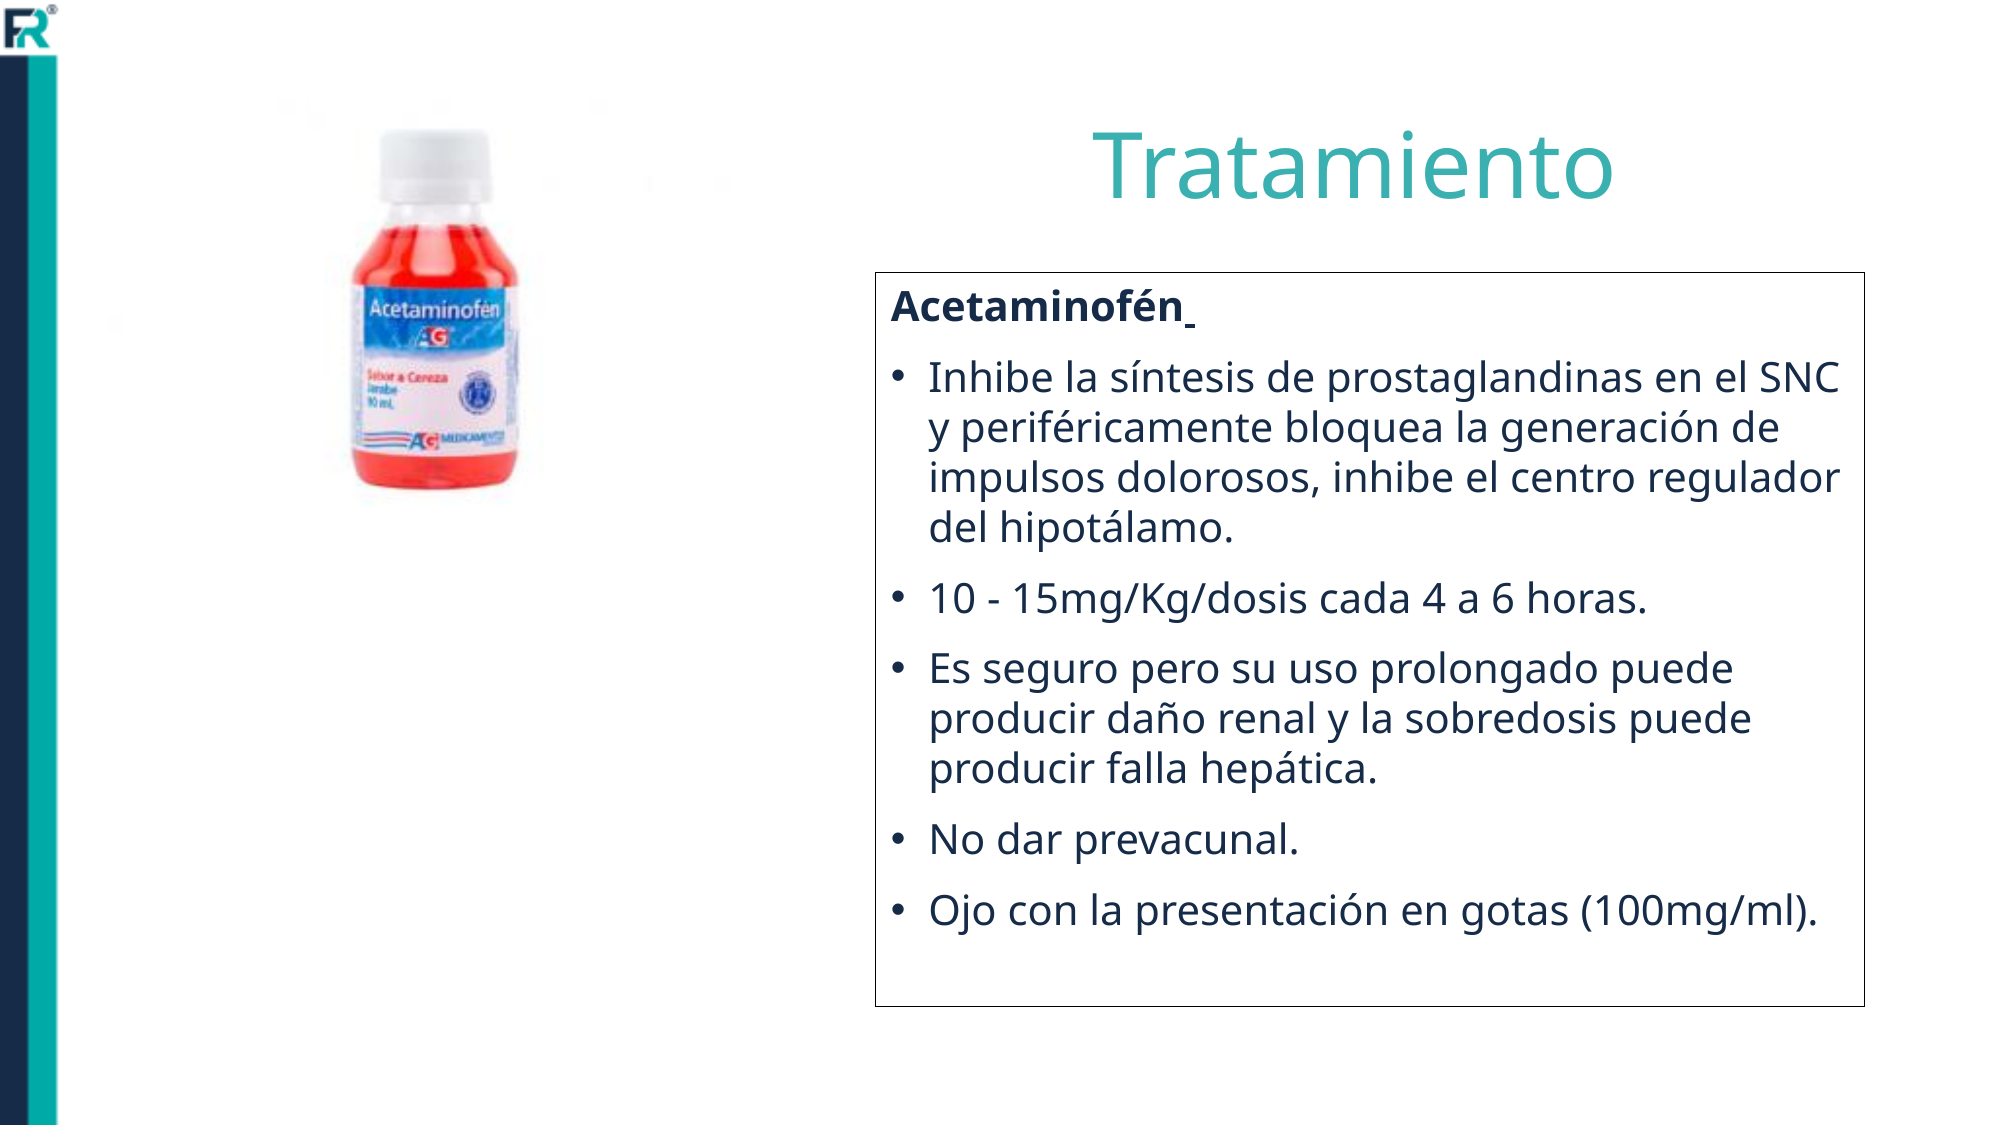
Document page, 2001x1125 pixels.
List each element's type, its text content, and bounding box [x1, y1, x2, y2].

picture [0, 0, 2001, 1125]
list Acetaminofén Inhibe la síntesis de prostaglandinas en el SNC y periféricamente bloquea la generación de impulsos dolorosos, inhibe el centro regulador del hipotálamo. 10 - 15mg/Kg/dosis cada 4 a 6 horas. Es seguro pero su uso prolongado puede producir daño renal y la sobredosis puede producir falla hepática. No dar prevacunal. Ojo con la presentación en gotas (100mg/ml). [875, 272, 1865, 1007]
text_box Tratamiento [875, 98, 1835, 240]
